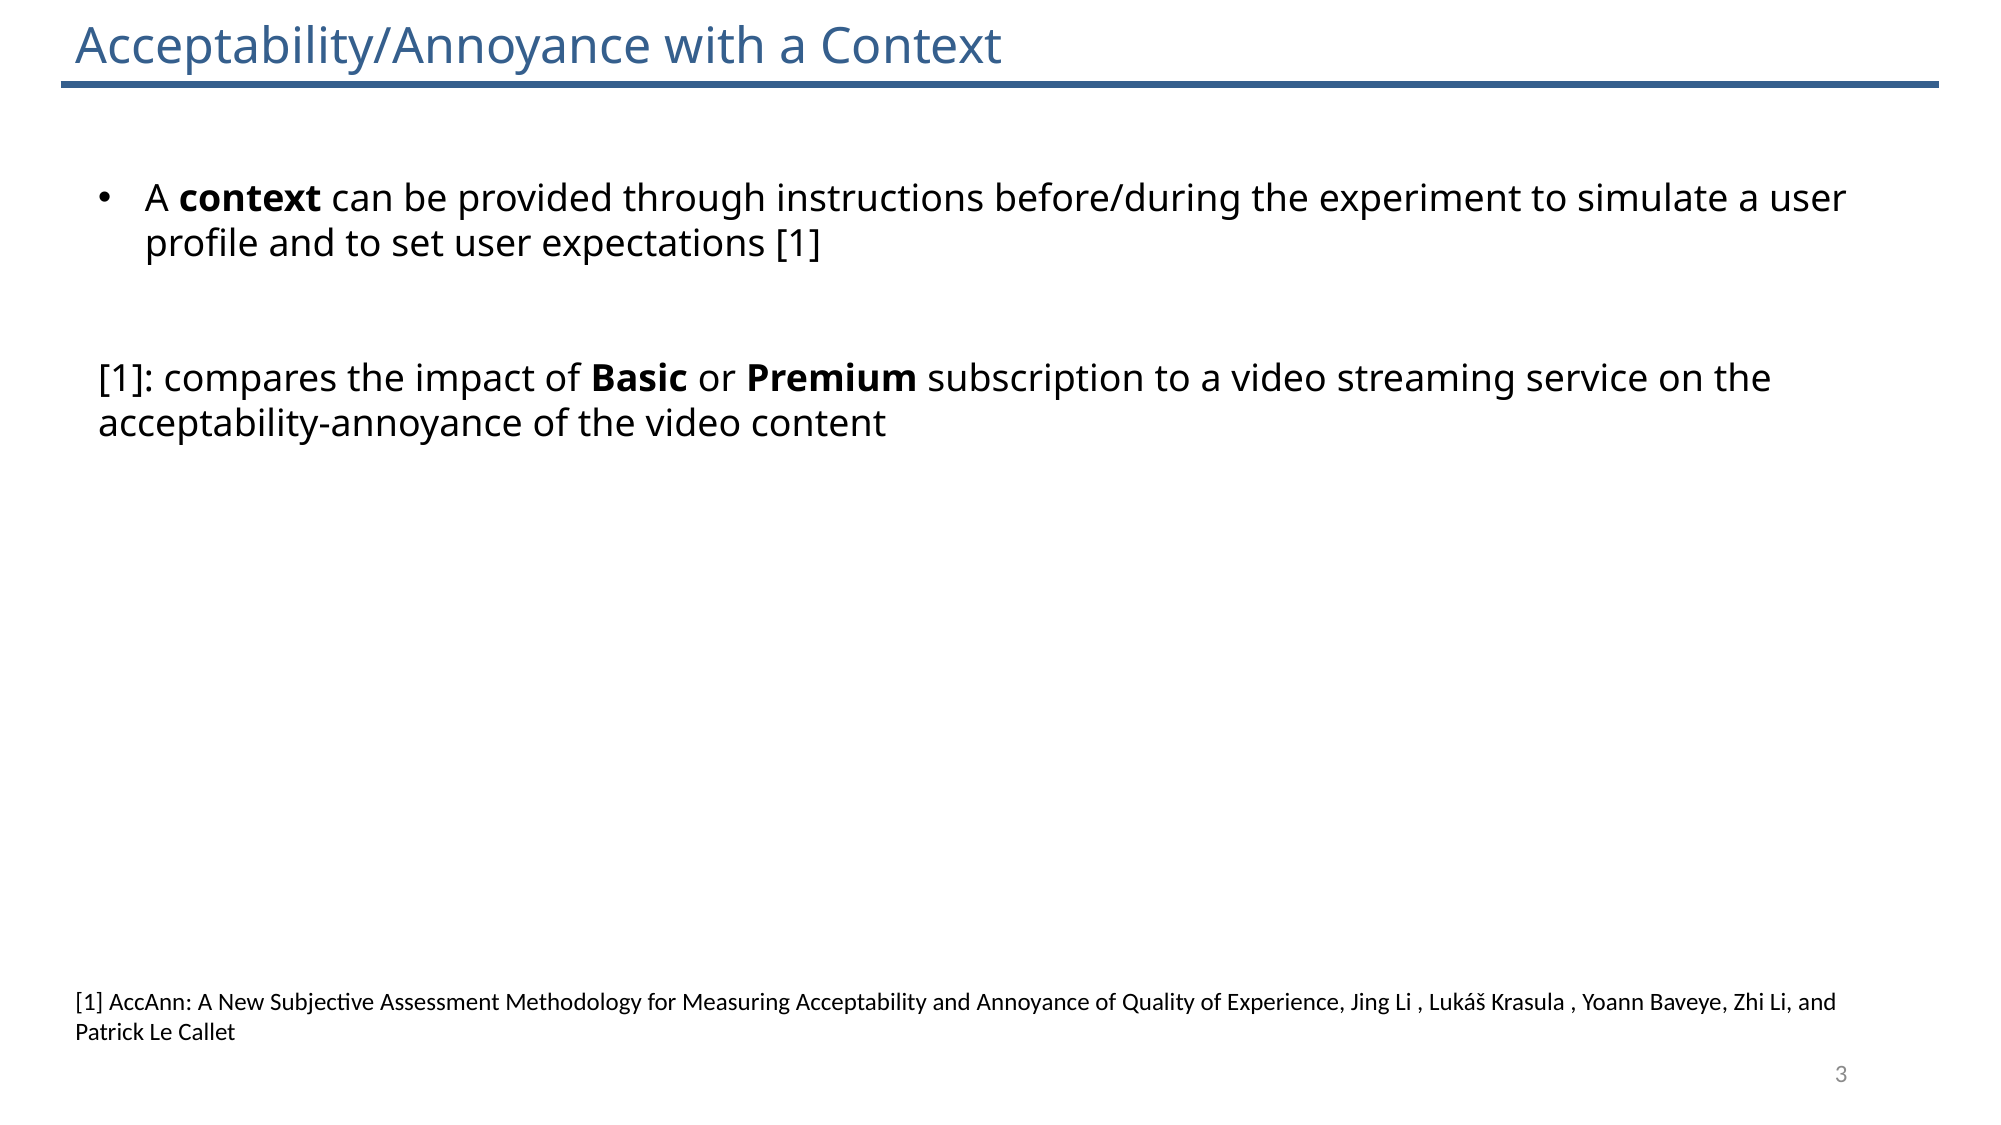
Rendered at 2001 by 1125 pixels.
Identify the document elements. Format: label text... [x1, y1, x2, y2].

text_box [1] AccAnn: A New Subjective Assessment Methodology for Measuring Acceptability and Annoyance of Quality of Experience, Jing Li , Lukáš Krasula , Yoann Baveye, Zhi Li, and Patrick Le Callet [60, 978, 1900, 1053]
text_box A context can be provided through instructions before/during the experiment to simulate a user profile and to set user expectations [1] [1]: compares the impact of Basic or Premium subscription to a video streaming service on the acceptability-annoyance of the video content [83, 166, 1907, 452]
slide_number 3 [1412, 1042, 1863, 1103]
title Acceptability/Annoyance with a Context [60, 1, 1940, 82]
